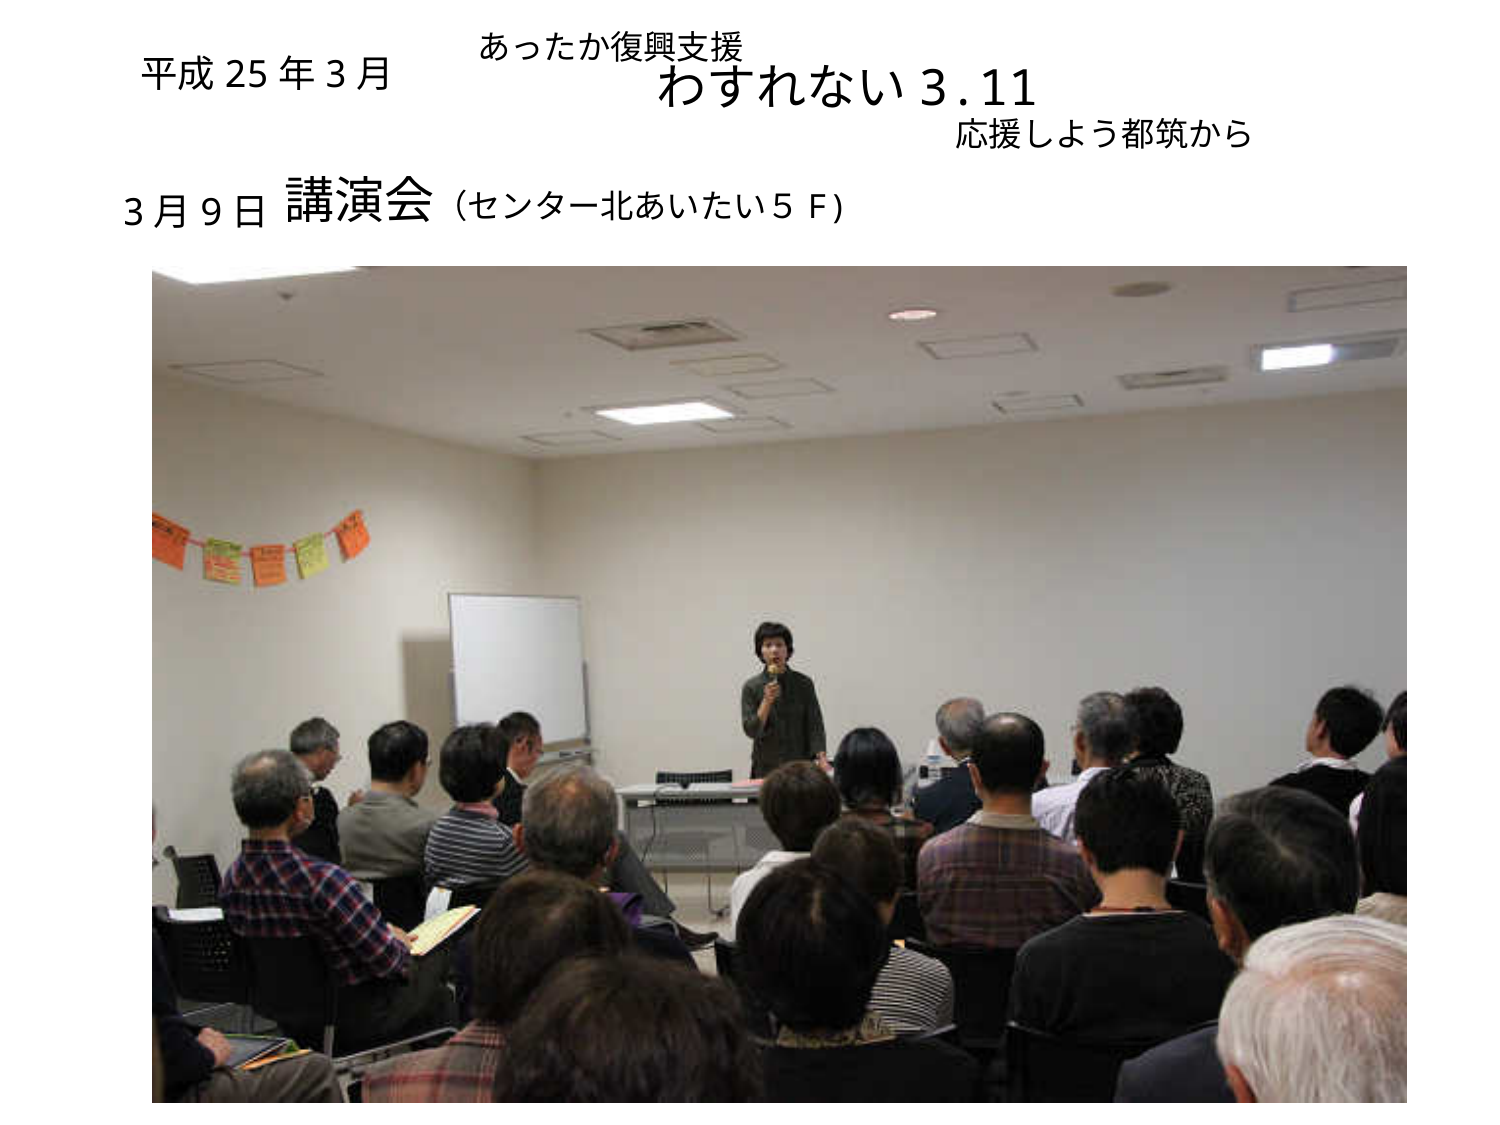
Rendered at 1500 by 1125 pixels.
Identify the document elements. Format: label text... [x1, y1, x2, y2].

text_box 講演会（センター北あいたい５F) [269, 160, 863, 236]
text_box 応援しよう都筑から [941, 105, 1270, 161]
text_box あったか復興支援 [462, 18, 759, 74]
text_box わすれない3.11 [641, 47, 1054, 123]
picture [152, 266, 1407, 1104]
text_box 平成25年3月 [125, 42, 409, 103]
text_box 3月9日 [107, 180, 284, 241]
